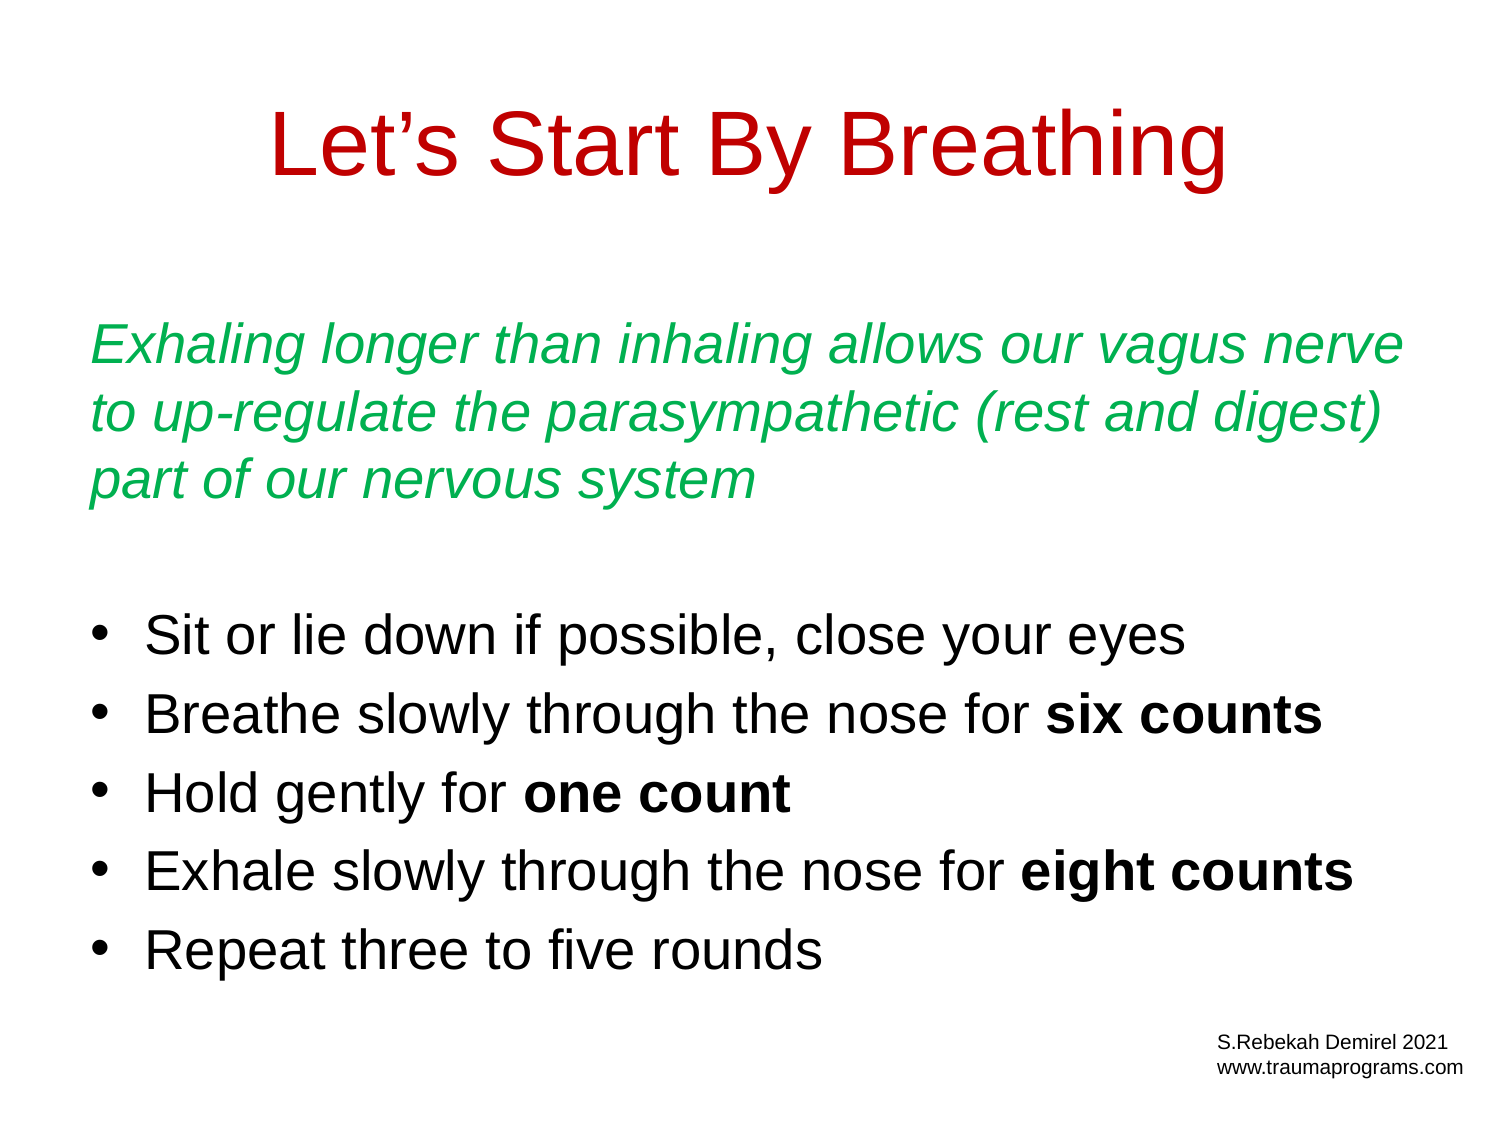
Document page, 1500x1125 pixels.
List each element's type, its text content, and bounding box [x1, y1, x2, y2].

title Let’s Start By Breathing [75, 45, 1425, 233]
list Exhaling longer than inhaling allows our vagus nerve to up-regulate the parasympathetic (rest and digest) part of our nervous system Sit or lie down if possible, close your eyes Breathe slowly through the nose for six counts Hold gently for one count Exhale slowly through the nose for eight counts Repeat three to five rounds [75, 299, 1425, 1000]
text_box S.Rebekah Demirel 2021 www.traumaprograms.com [1202, 1021, 1479, 1125]
